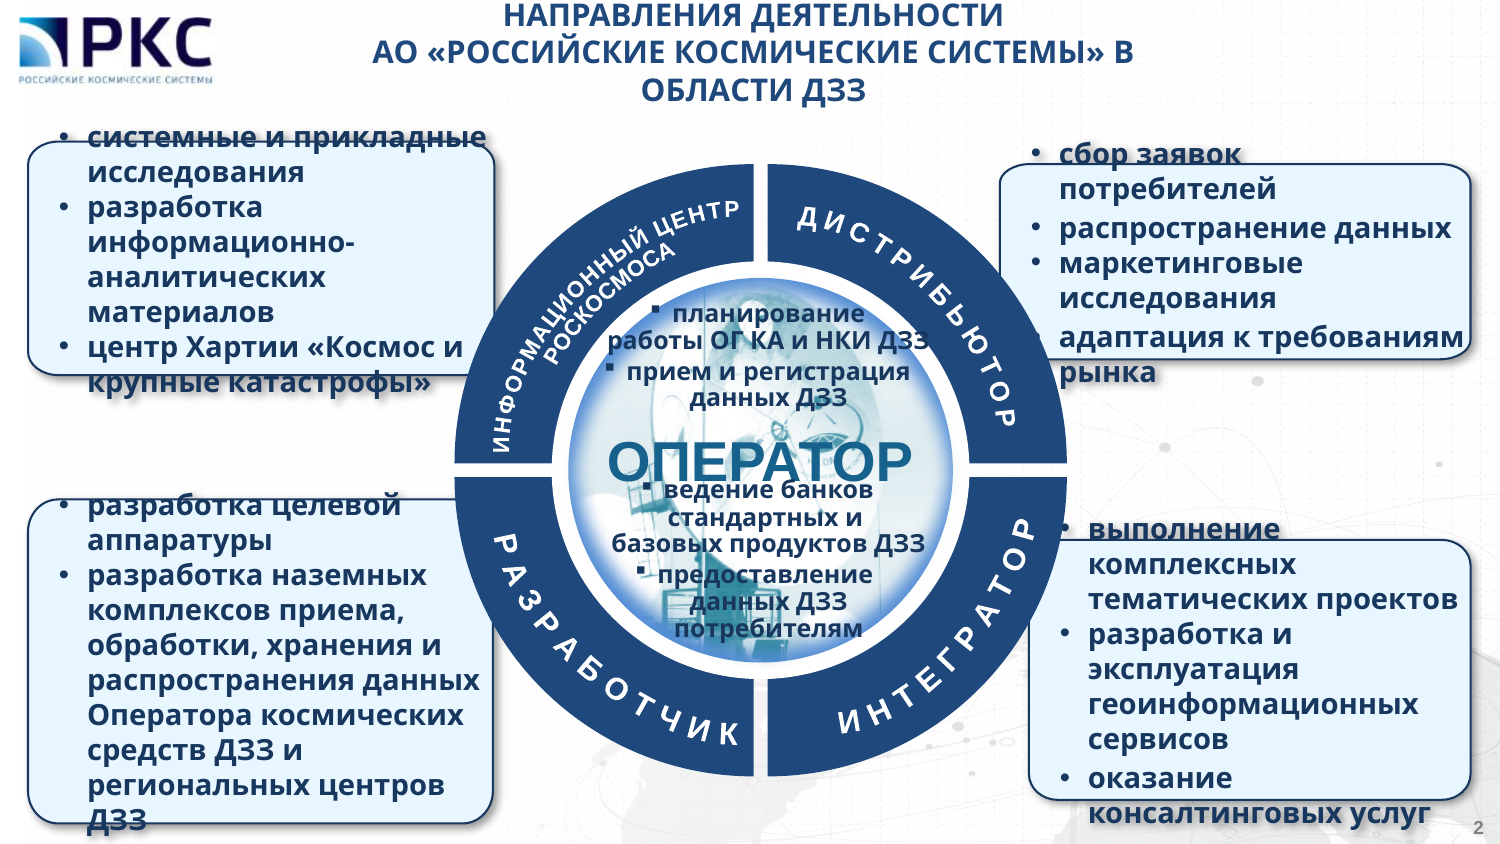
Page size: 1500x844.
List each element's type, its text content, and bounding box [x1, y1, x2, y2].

text_box сбор заявок потребителей распространение данных маркетинговые исследования адаптация к требованиям рынка [999, 164, 1471, 360]
text_box [452, 475, 756, 779]
text_box [765, 475, 1069, 779]
text_box НАПРАВЛЕНИЯ ДЕЯТЕЛЬНОСТИ АО «РОССИЙСКИЕ КОСМИЧЕСКИЕ СИСТЕМЫ» В ОБЛАСТИ ДЗЗ [293, 0, 1215, 103]
picture [19, 0, 1500, 844]
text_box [551, 673, 558, 680]
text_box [551, 261, 970, 273]
picture [556, 269, 968, 672]
text_box [452, 162, 756, 466]
text_box выполнение комплексных тематических проектов разработка и эксплуатация геоинформационных сервисов оказание консалтинговых услуг [1028, 539, 1471, 800]
text_box разработка целевой аппаратуры разработка наземных комплексов приема, обработки, хранения и распространения данных Оператора космических средств ДЗЗ и региональных центров ДЗЗ [27, 499, 493, 824]
text_box [765, 162, 1069, 466]
picture [30, 362, 551, 517]
text_box системные и прикладные исследования разработка информационно-аналитических материалов центр Хартии «Космос и крупные катастрофы» [28, 141, 495, 376]
